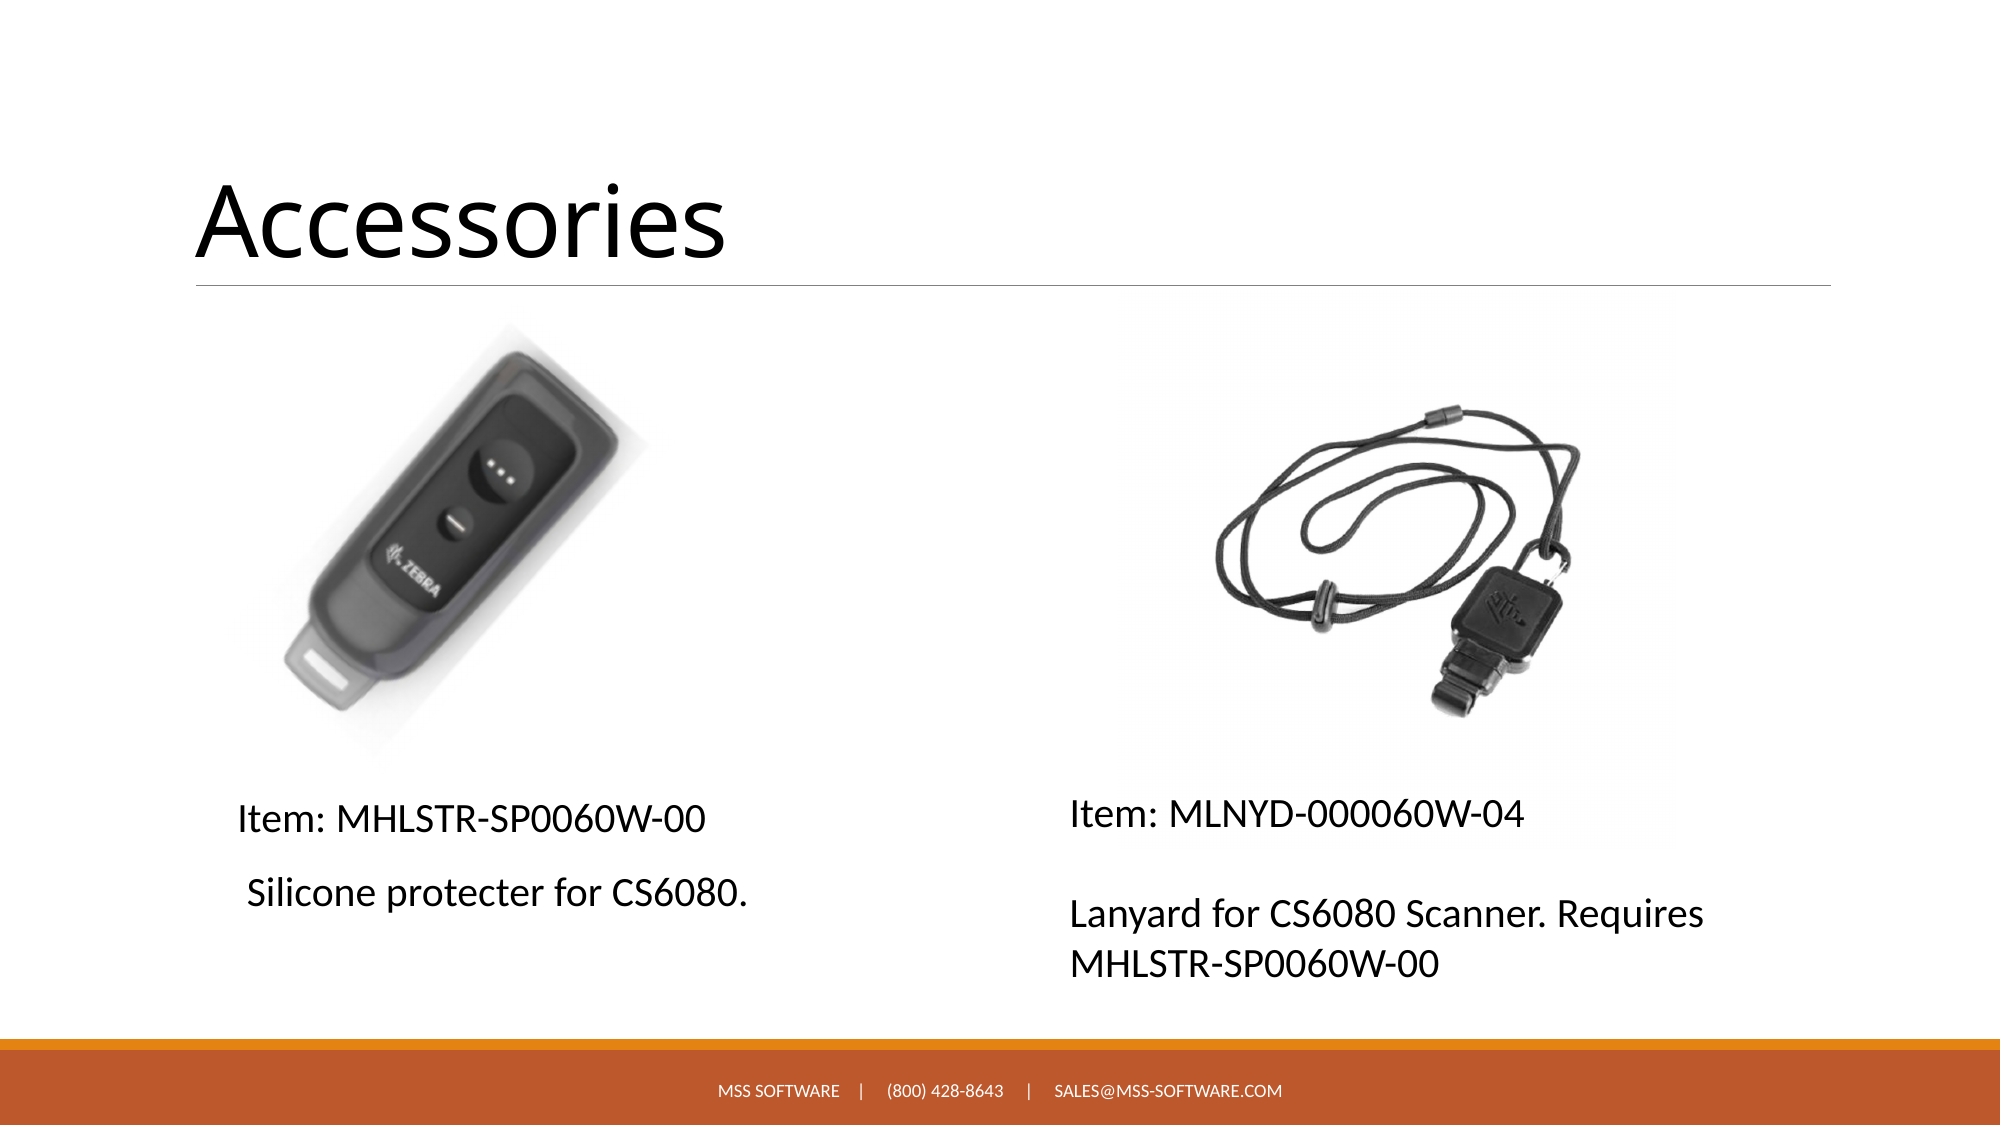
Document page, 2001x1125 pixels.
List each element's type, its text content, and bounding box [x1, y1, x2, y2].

picture [1117, 290, 1677, 849]
footer MSS Software | (800) 428-8643 | sales@mss-software.com [604, 1059, 1396, 1120]
text_box Item: MLNYD-000060W-04 Lanyard for CS6080 Scanner. Requires MHLSTR-SP0060W-00 [1054, 778, 1874, 1039]
title Accessories [180, 47, 1830, 285]
picture [224, 302, 674, 773]
list Item: MHLSTR-SP0060W-00 Silicone protecter for CS6080. [222, 788, 990, 963]
